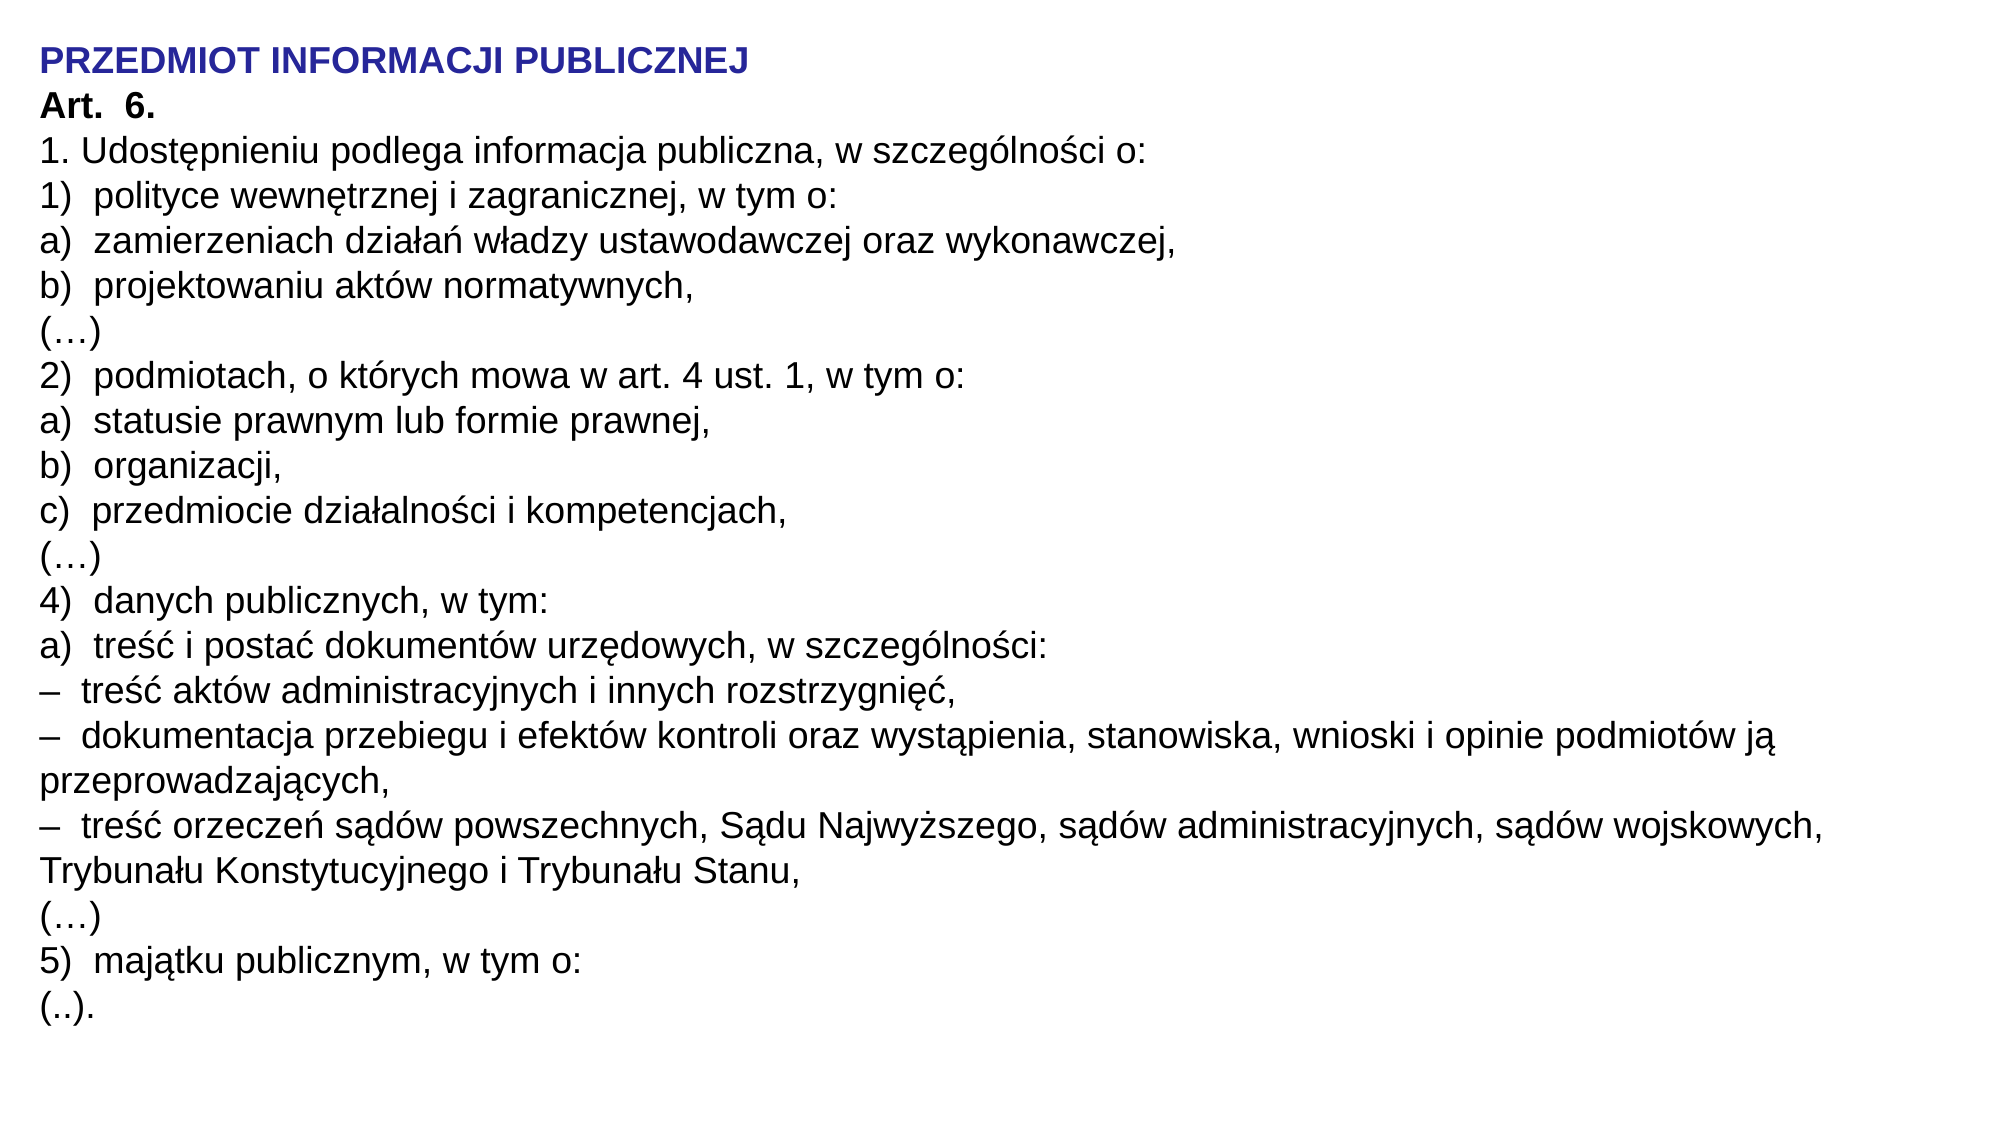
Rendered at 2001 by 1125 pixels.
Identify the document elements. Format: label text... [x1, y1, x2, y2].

text_box PRZEDMIOT INFORMACJI PUBLICZNEJ Art. 6. 1. Udostępnieniu podlega informacja publiczna, w szczególności o: 1) polityce wewnętrznej i zagranicznej, w tym o: a) zamierzeniach działań władzy ustawodawczej oraz wykonawczej, b) projektowaniu aktów normatywnych, (…) 2) podmiotach, o których mowa w art. 4 ust. 1, w tym o: a) statusie prawnym lub formie prawnej, b) organizacji, c) przedmiocie działalności i kompetencjach, (…) 4) danych publicznych, w tym: a) treść i postać dokumentów urzędowych, w szczególności: – treść aktów administracyjnych i innych rozstrzygnięć, – dokumentacja przebiegu i efektów kontroli oraz wystąpienia, stanowiska, wnioski i opinie podmiotów ją przeprowadzających, – treść orzeczeń sądów powszechnych, Sądu Najwyższego, sądów administracyjnych, sądów wojskowych, Trybunału Konstytucyjnego i Trybunału Stanu, (…) 5) majątku publicznym, w tym o: (..). [24, 29, 1959, 1034]
